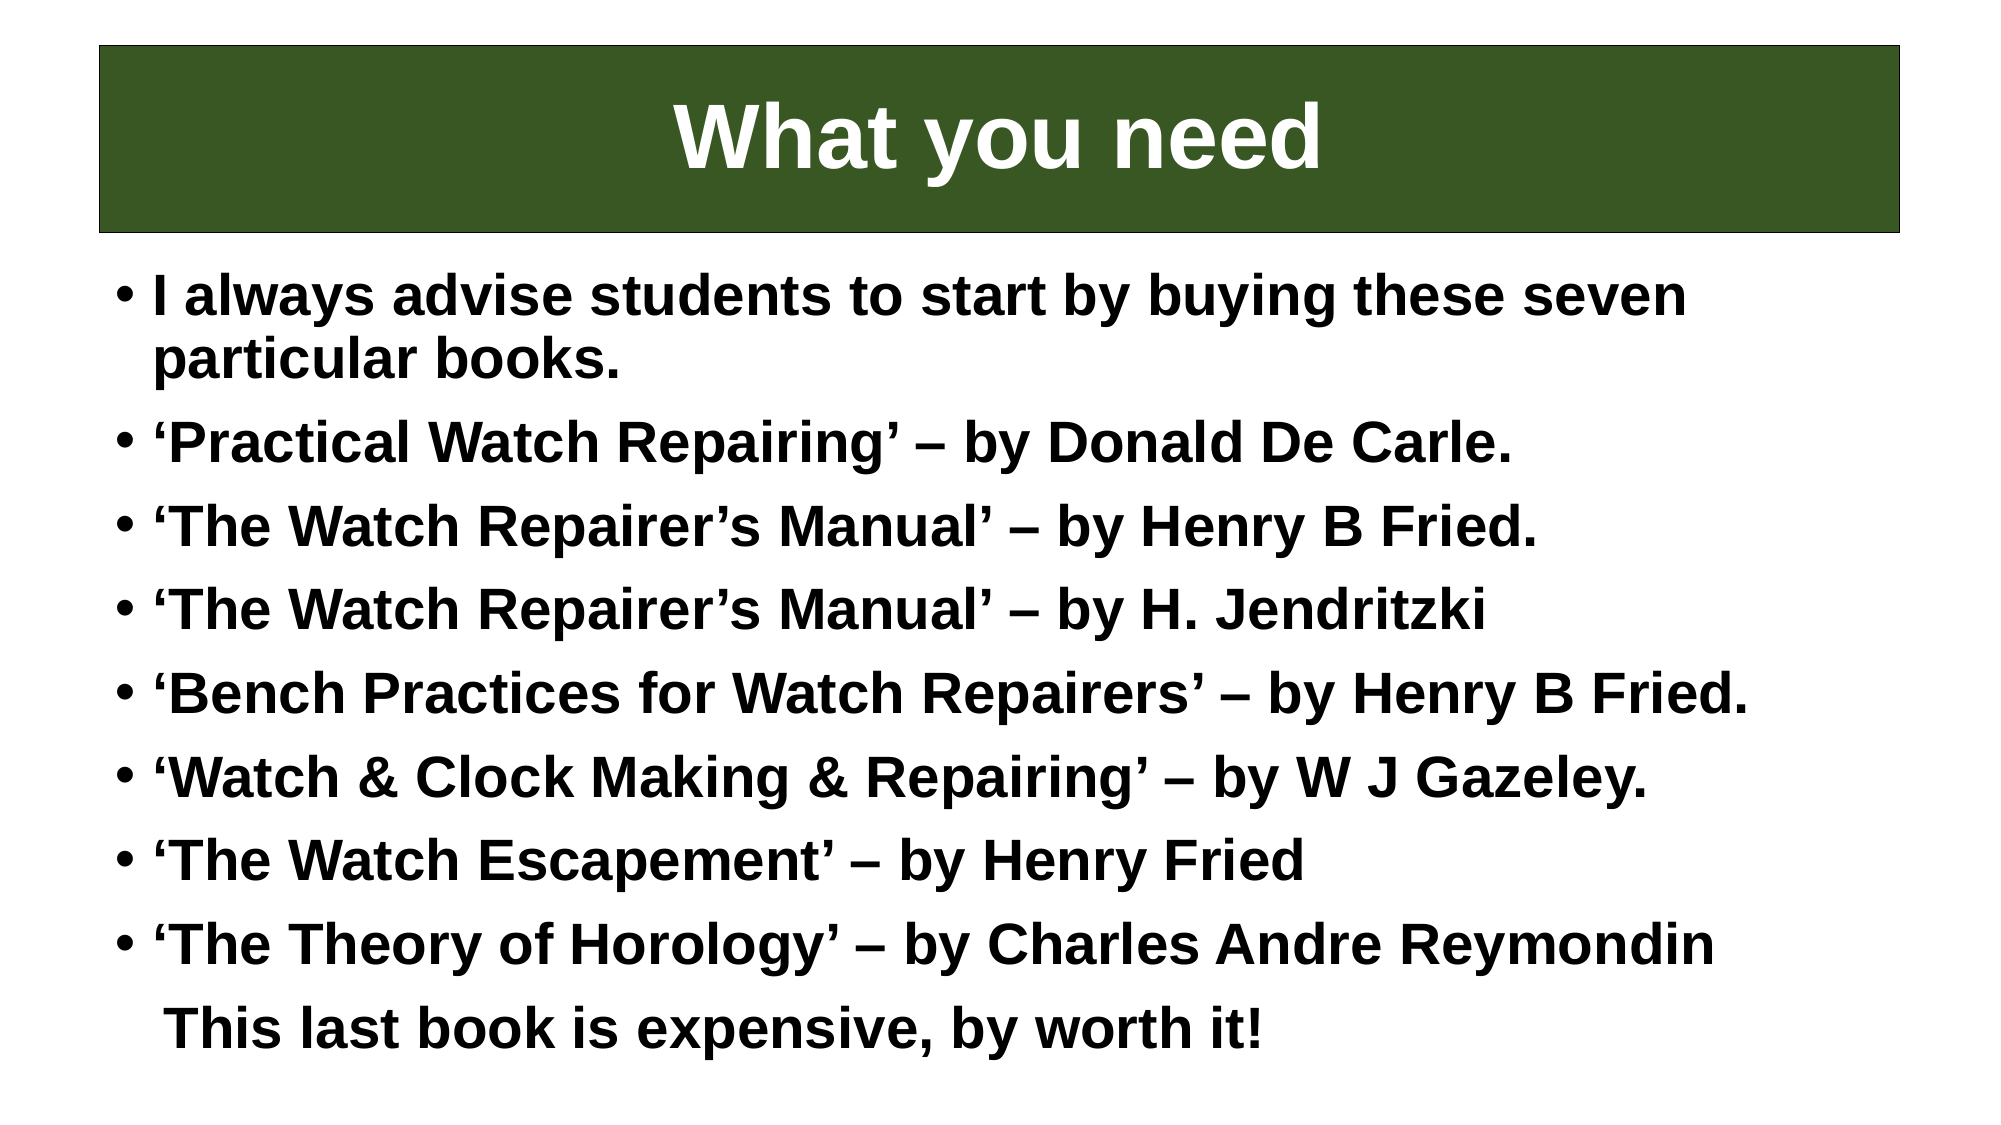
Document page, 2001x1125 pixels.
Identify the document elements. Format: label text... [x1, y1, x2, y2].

list I always advise students to start by buying these seven particular books. ‘Practical Watch Repairing’ – by Donald De Carle. ‘The Watch Repairer’s Manual’ – by Henry B Fried. ‘The Watch Repairer’s Manual’ – by H. Jendritzki ‘Bench Practices for Watch Repairers’ – by Henry B Fried. ‘Watch & Clock Making & Repairing’ – by W J Gazeley. ‘The Watch Escapement’ – by Henry Fried ‘The Theory of Horology’ – by Charles Andre Reymondin This last book is expensive, by worth it! [99, 258, 1900, 1102]
title What you need [99, 45, 1900, 233]
